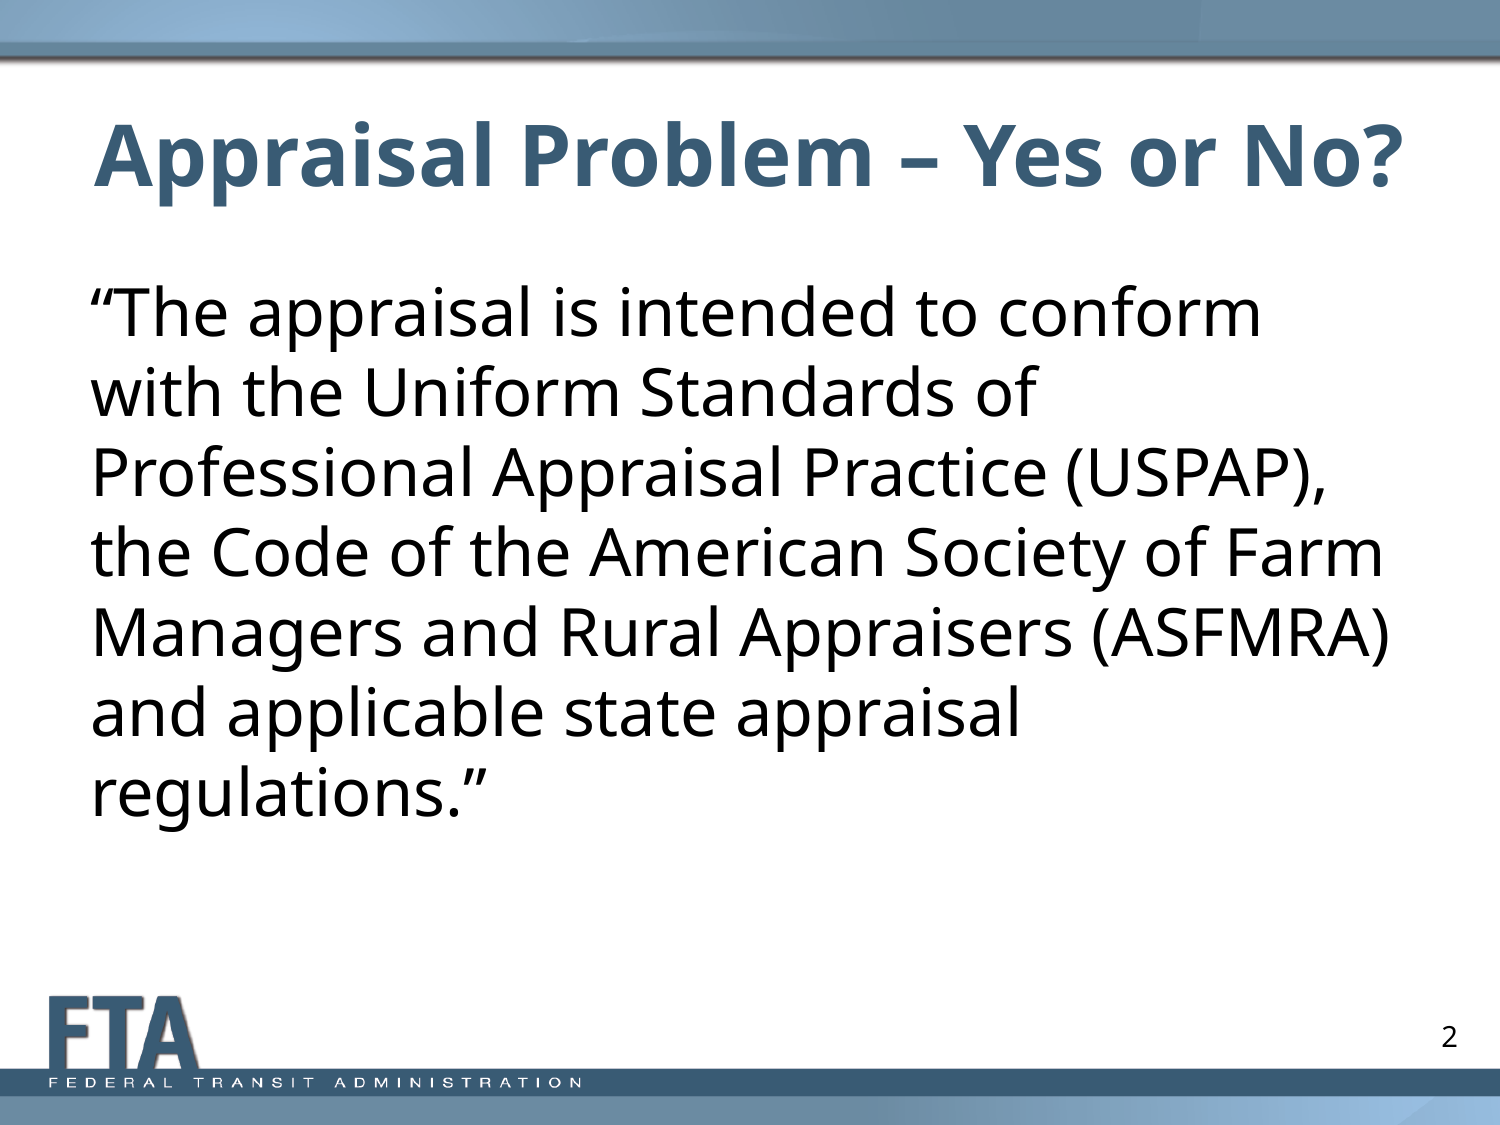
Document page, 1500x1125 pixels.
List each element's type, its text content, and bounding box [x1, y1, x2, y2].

picture [0, 992, 1500, 1125]
picture [0, 0, 1500, 75]
title Appraisal Problem – Yes or No? [74, 71, 1426, 233]
list “The appraisal is intended to conform with the Uniform Standards of Professional Appraisal Practice (USPAP), the Code of the American Society of Farm Managers and Rural Appraisers (ASFMRA) and applicable state appraisal regulations.” [74, 262, 1426, 1006]
